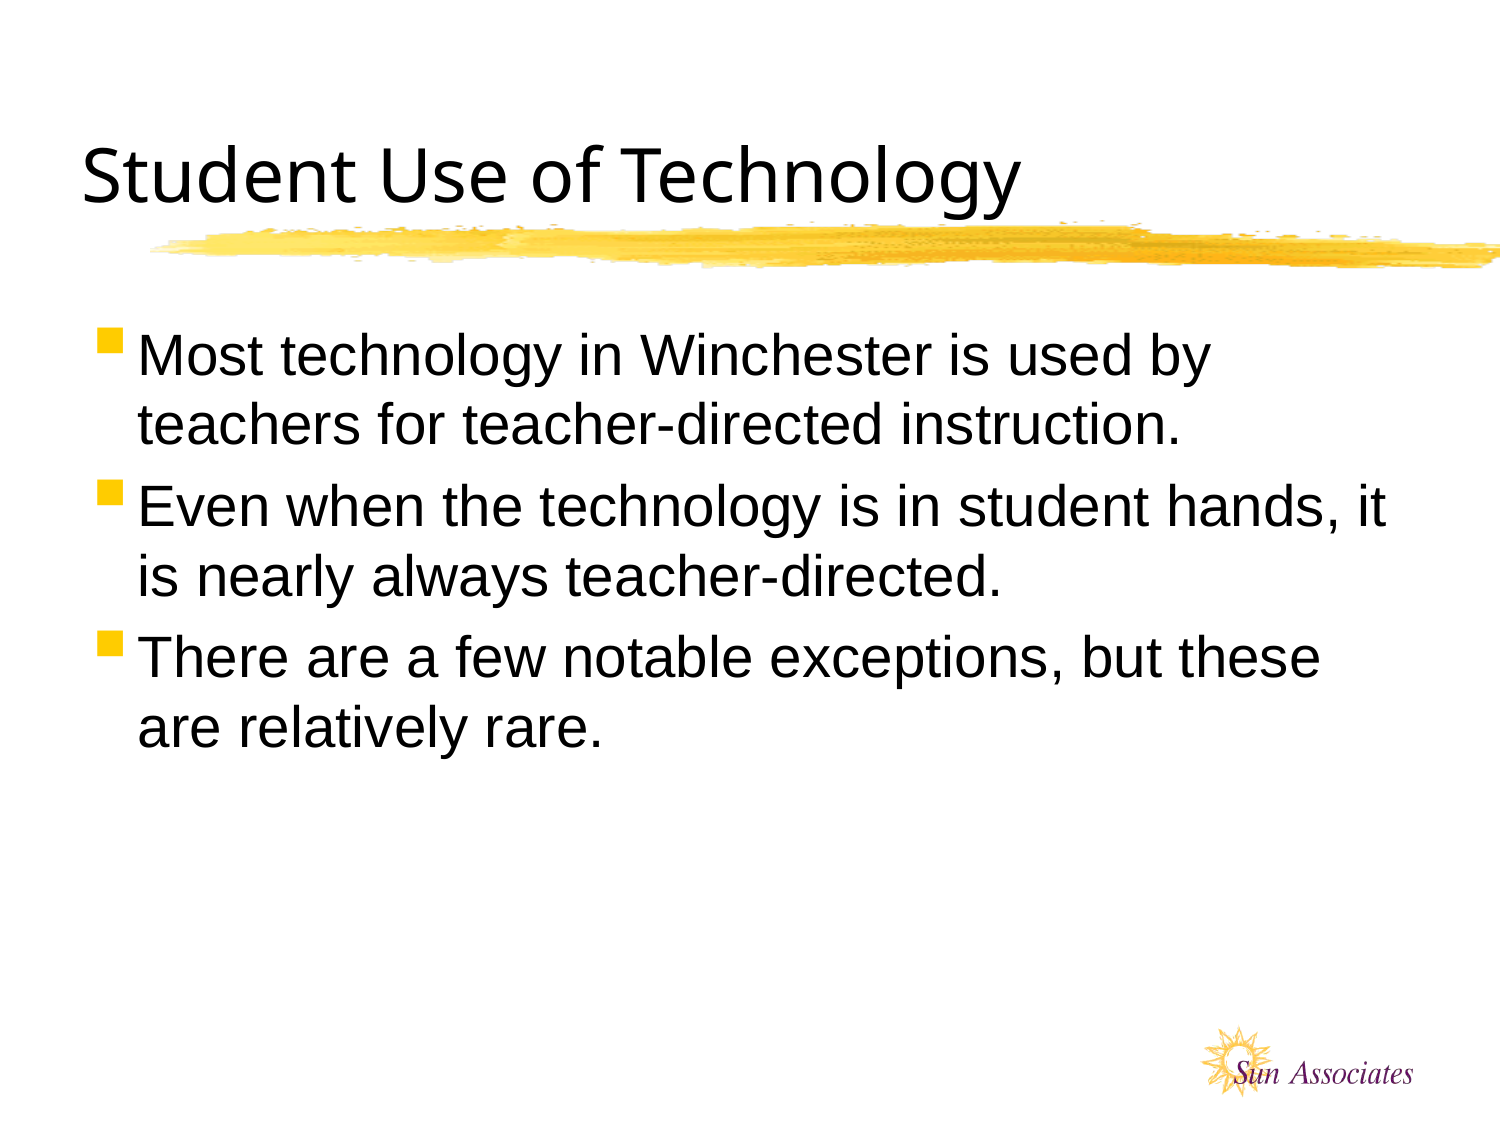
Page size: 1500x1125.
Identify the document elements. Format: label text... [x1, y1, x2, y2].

picture [1200, 1024, 1413, 1098]
picture [150, 215, 1500, 279]
list Most technology in Winchester is used by teachers for teacher-directed instruction. Even when the technology is in student hands, it is nearly always teacher-directed. There are a few notable exceptions, but these are relatively rare. [74, 309, 1417, 994]
title Student Use of Technology [66, 37, 1342, 226]
